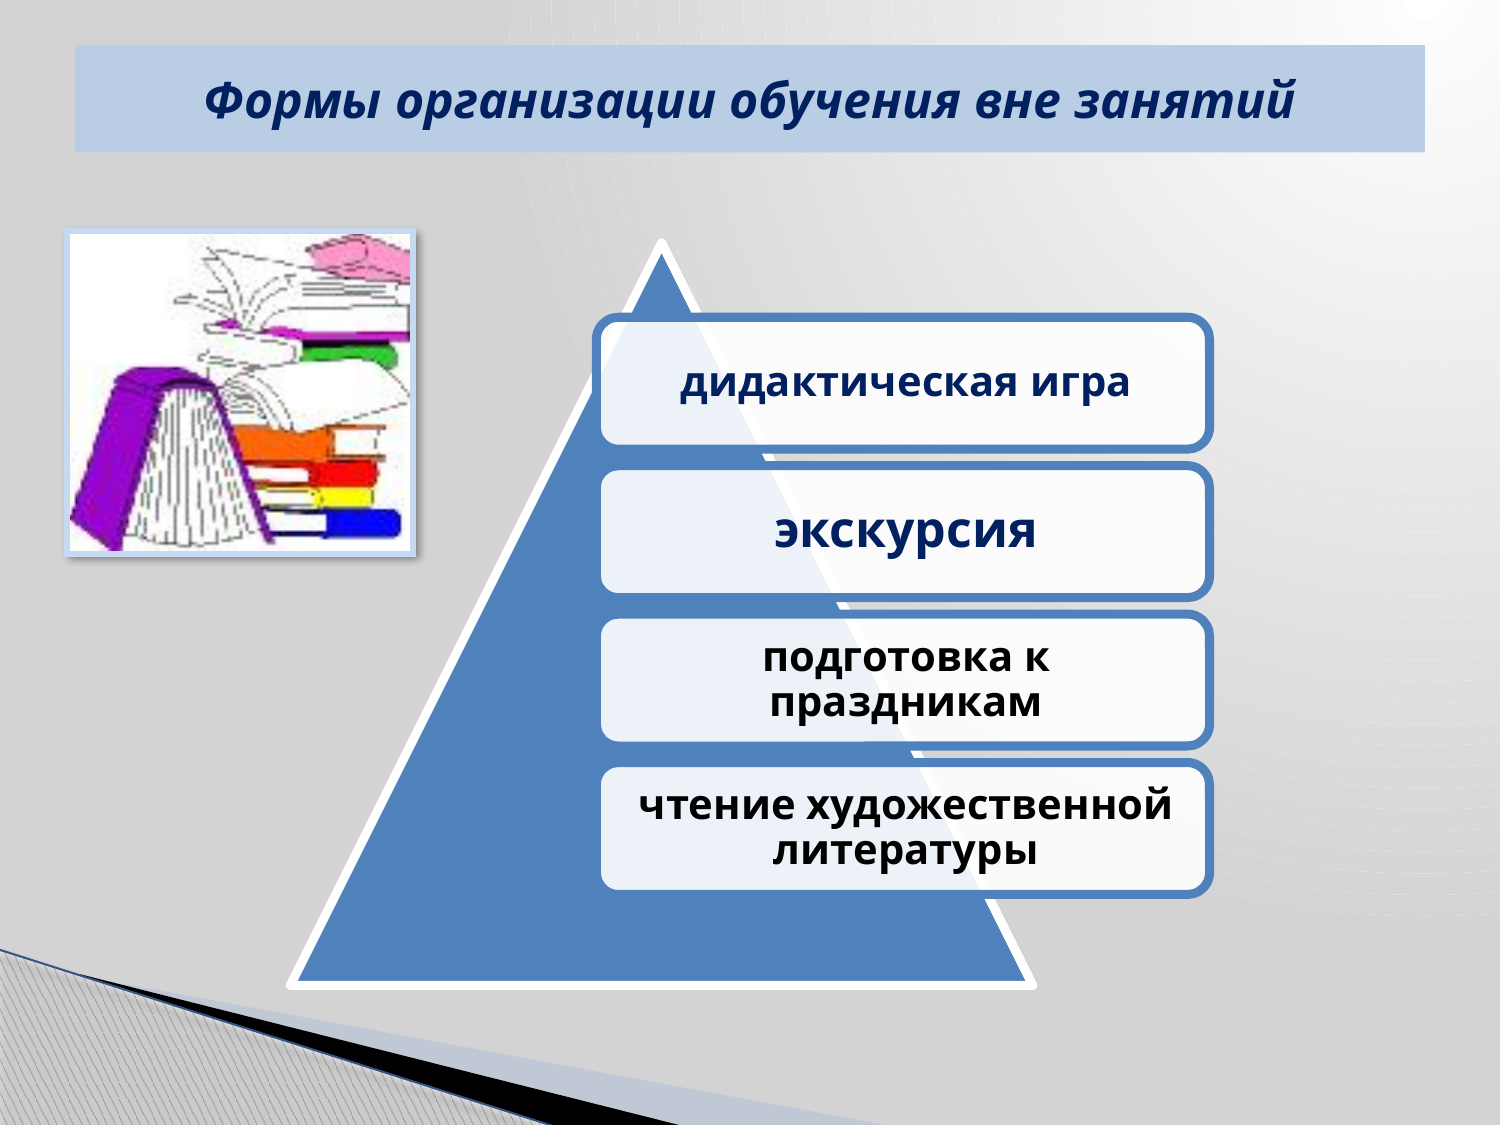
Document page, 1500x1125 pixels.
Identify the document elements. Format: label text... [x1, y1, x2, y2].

title Формы организации обучения вне занятий [75, 45, 1425, 153]
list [74, 242, 1426, 986]
picture [70, 234, 411, 551]
